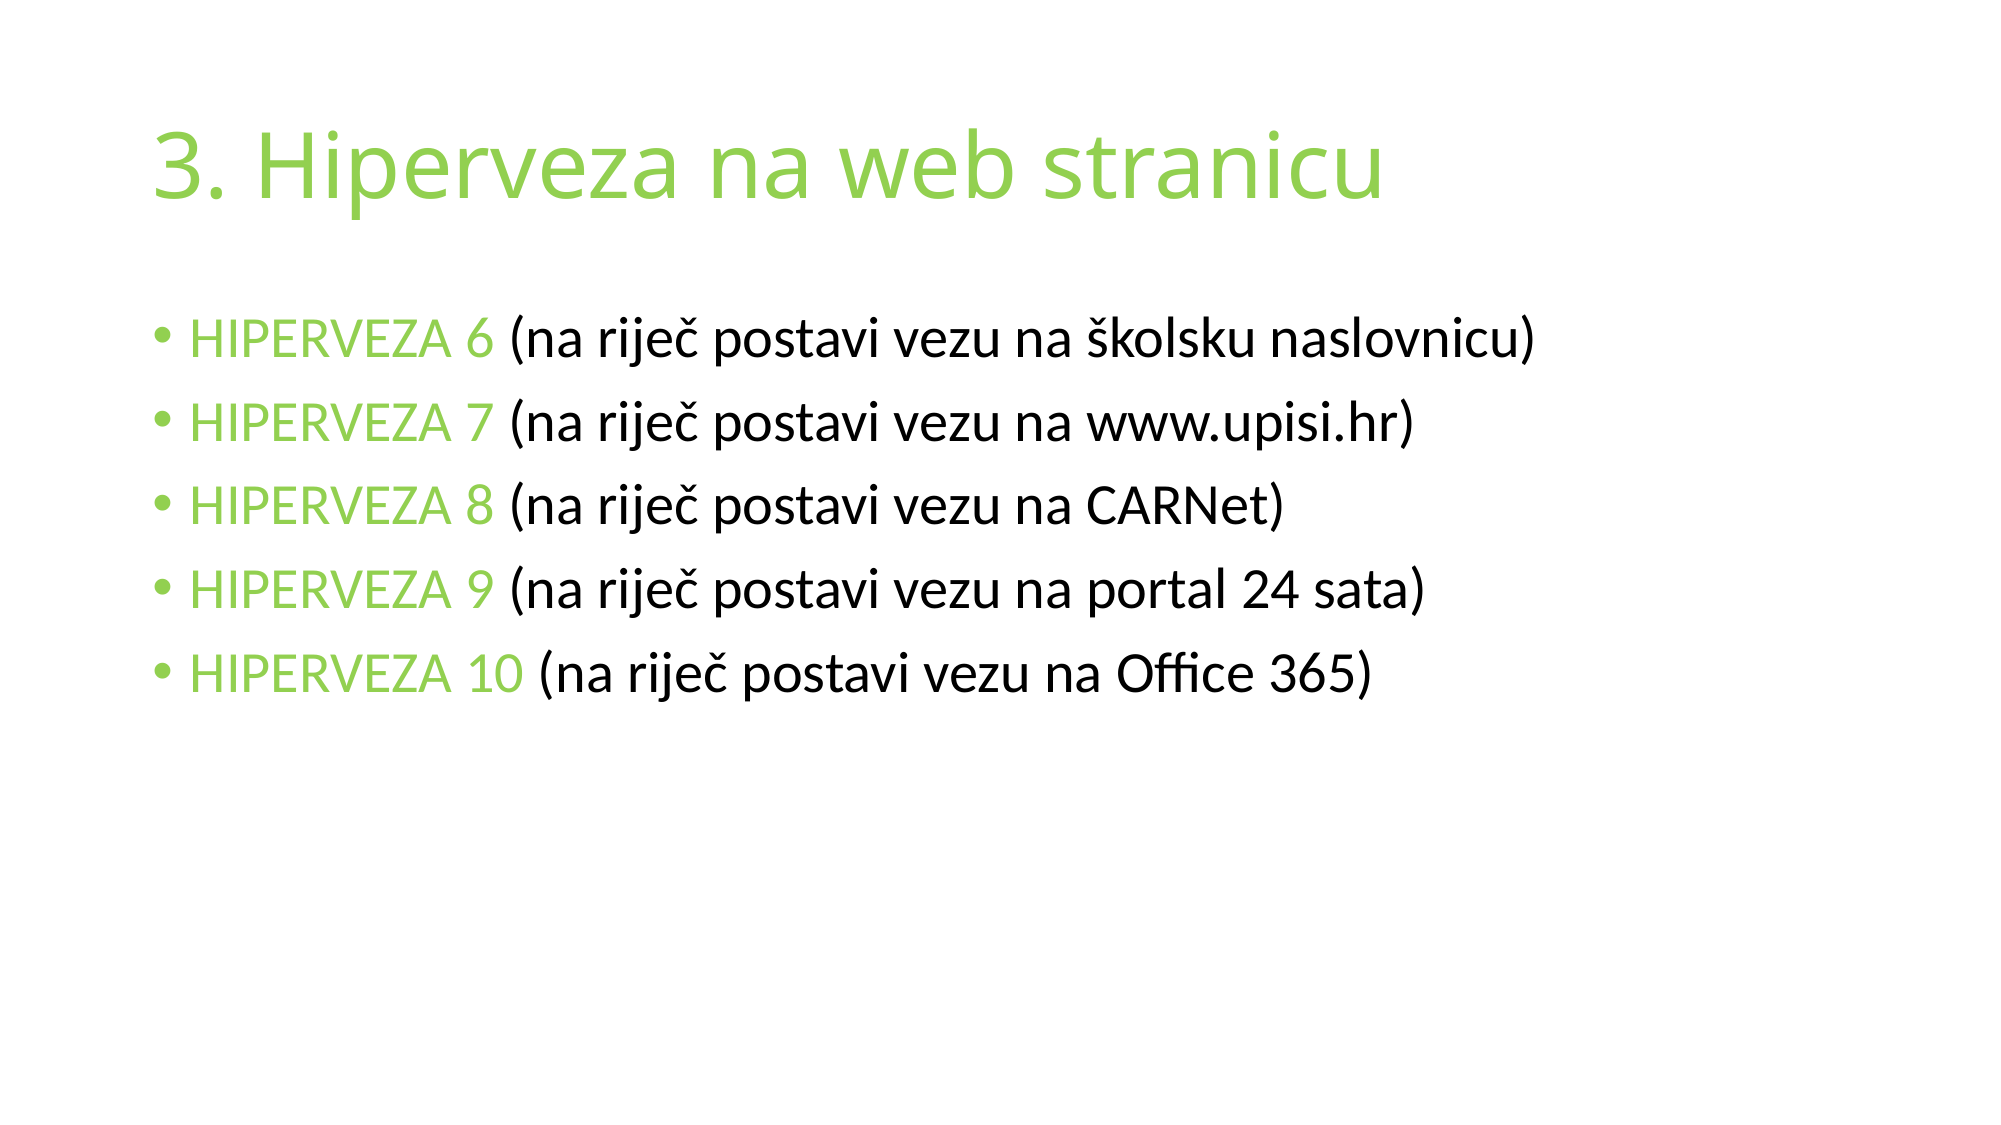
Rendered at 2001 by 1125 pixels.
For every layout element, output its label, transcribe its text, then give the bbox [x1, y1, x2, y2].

list HIPERVEZA 6 (na riječ postavi vezu na školsku naslovnicu) HIPERVEZA 7 (na riječ postavi vezu na www.upisi.hr) HIPERVEZA 8 (na riječ postavi vezu na CARNet) HIPERVEZA 9 (na riječ postavi vezu na portal 24 sata) HIPERVEZA 10 (na riječ postavi vezu na Office 365) [137, 299, 1863, 1014]
title 3. Hiperveza na web stranicu [137, 59, 1863, 278]
